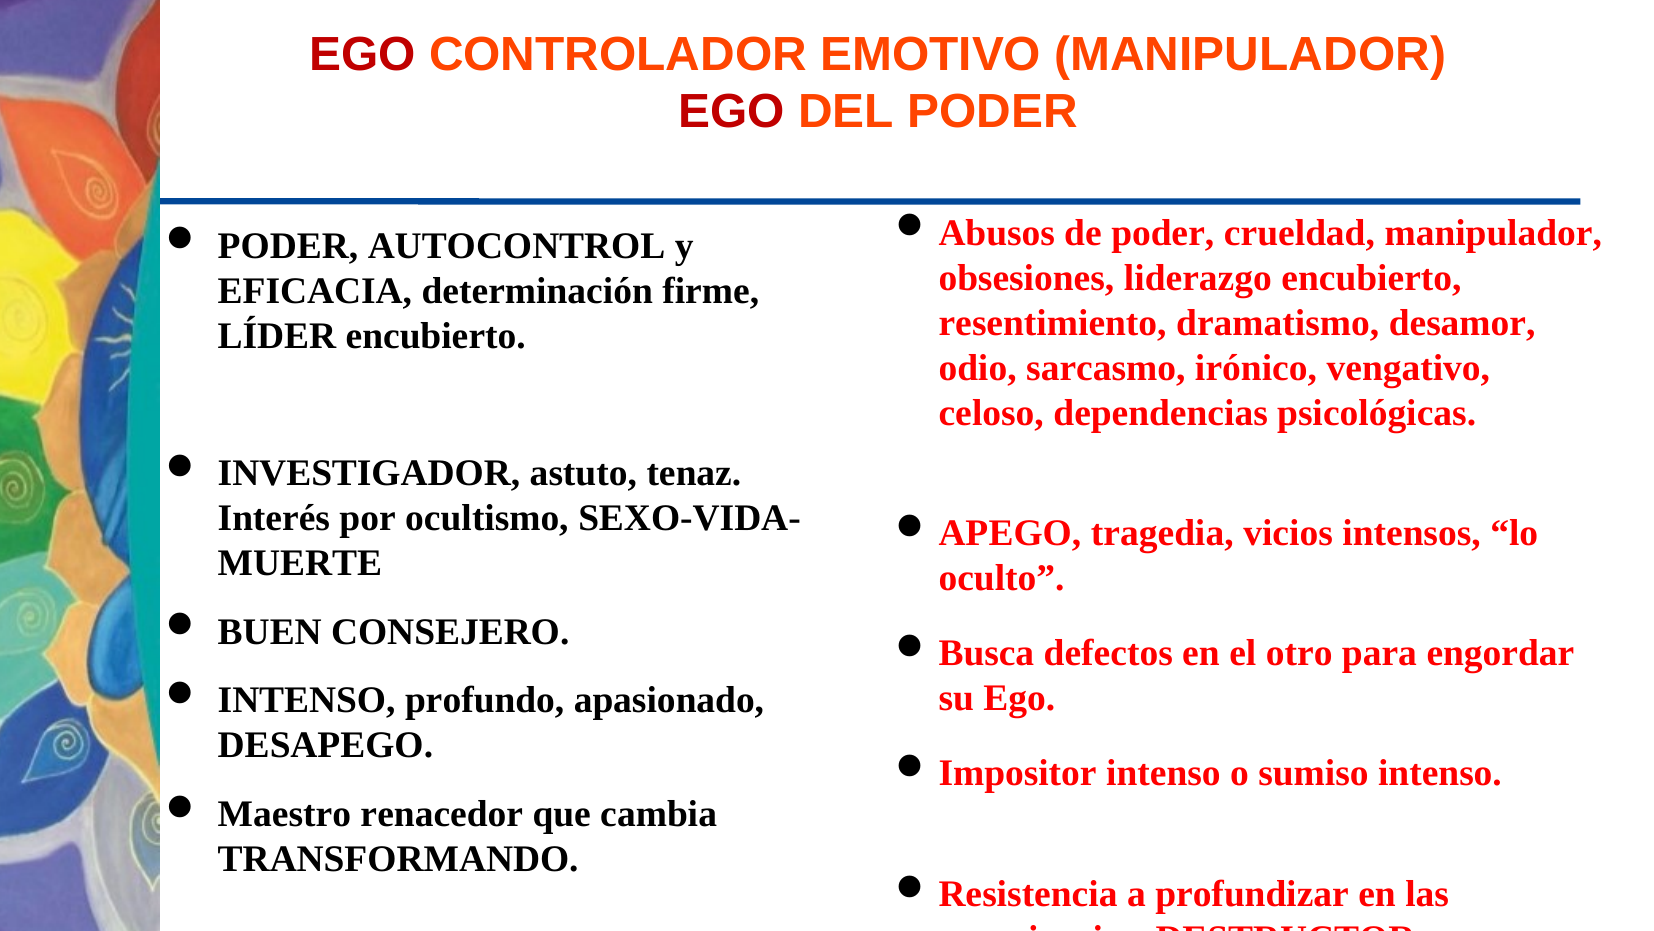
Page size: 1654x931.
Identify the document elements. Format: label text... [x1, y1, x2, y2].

picture [0, 0, 160, 931]
text_box PODER, AUTOCONTROL y EFICACIA, determinación firme, LÍDER encubierto. INVESTIGADOR, astuto, tenaz. Interés por ocultismo, SEXO-VIDA-MUERTE BUEN CONSEJERO. INTENSO, profundo, apasionado, DESAPEGO. Maestro renacedor que cambia TRANSFORMANDO. [160, 179, 828, 931]
text_box EGO CONTROLADOR EMOTIVO (MANIPULADOR) EGO DEL PODER [160, 38, 1639, 179]
text_box Abusos de poder, crueldad, manipulador, obsesiones, liderazgo encubierto, resentimiento, dramatismo, desamor, odio, sarcasmo, irónico, vengativo, celoso, dependencias psicológicas. APEGO, tragedia, vicios intensos, “lo oculto”. Busca defectos en el otro para engordar su Ego. Impositor intenso o sumiso intenso. Resistencia a profundizar en las experiencias, DESTRUCTOR INSTINTIVO INTENSO [877, 179, 1619, 931]
